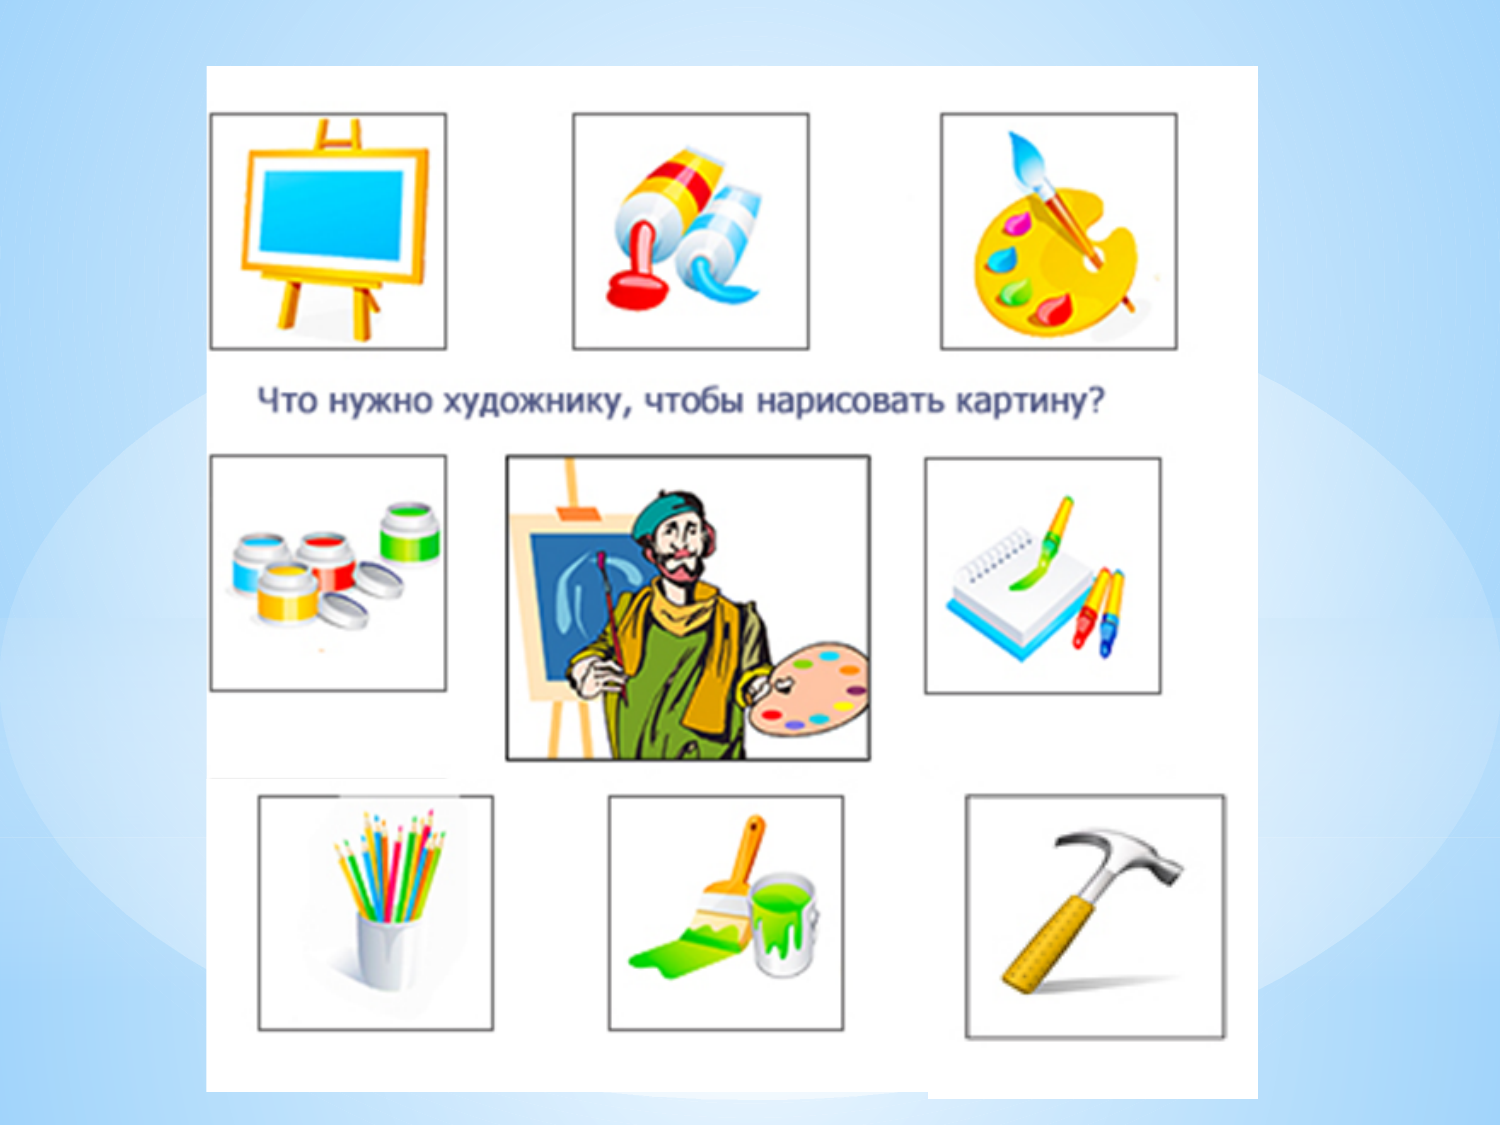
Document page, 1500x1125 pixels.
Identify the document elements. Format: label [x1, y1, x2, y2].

picture [206, 66, 1259, 1099]
